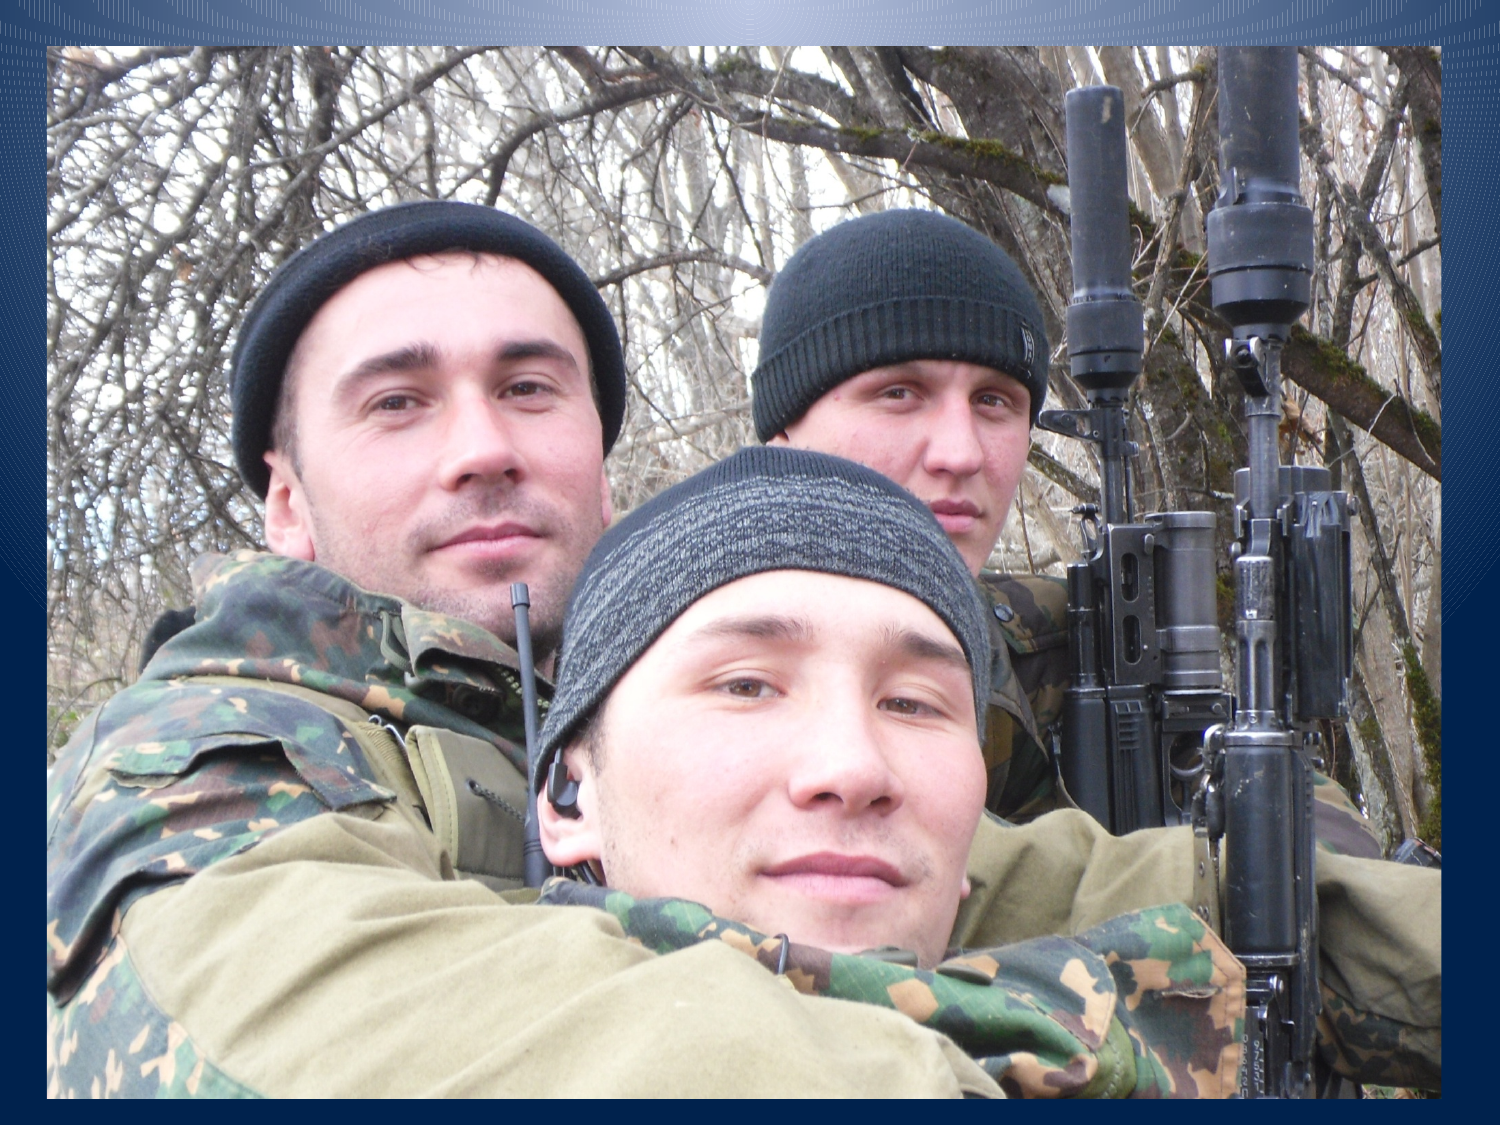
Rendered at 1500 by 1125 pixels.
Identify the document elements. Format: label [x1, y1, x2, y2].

list [46, 46, 1442, 1100]
